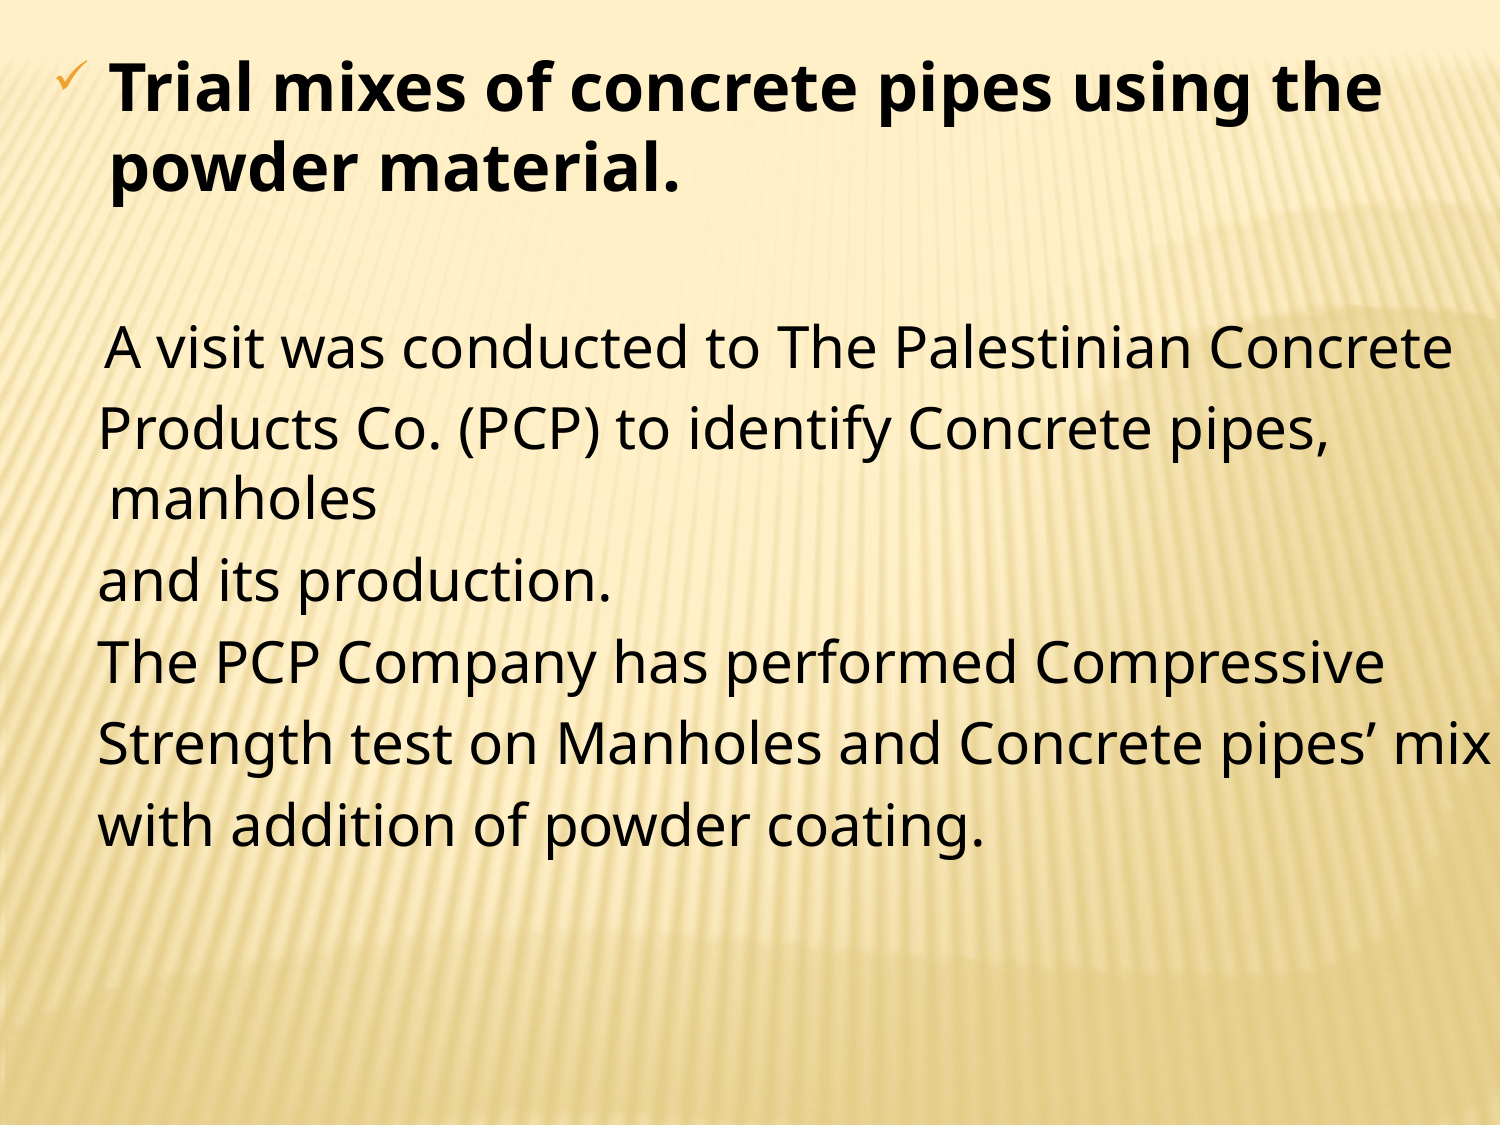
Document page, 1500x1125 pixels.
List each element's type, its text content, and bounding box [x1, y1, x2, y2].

text_box Trial mixes of concrete pipes using the powder material. A visit was conducted to The Palestinian Concrete Products Co. (PCP) to identify Concrete pipes, manholes and its production. The PCP Company has performed Compressive Strength test on Manholes and Concrete pipes’ mix with addition of powder coating. [37, 37, 1500, 988]
